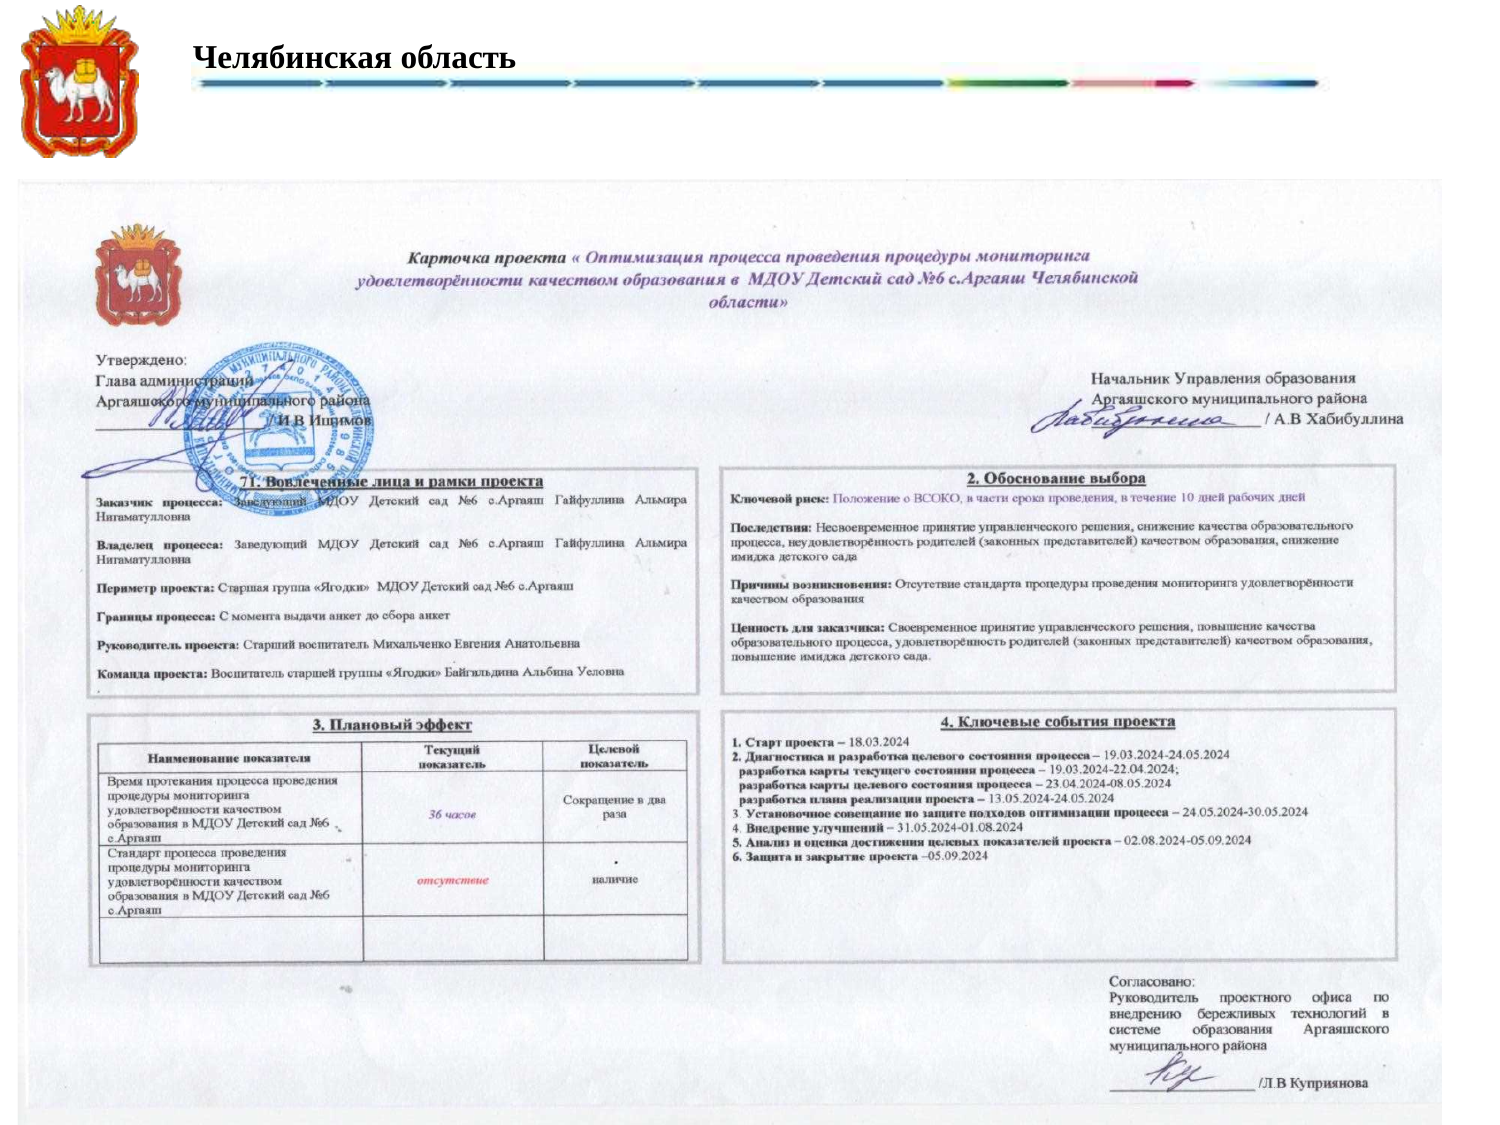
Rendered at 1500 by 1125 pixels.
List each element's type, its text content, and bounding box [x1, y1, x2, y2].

picture [20, 5, 139, 158]
picture [1203, 62, 1330, 94]
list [256, 0, 1203, 1125]
picture [191, 62, 256, 94]
picture [19, 180, 256, 1125]
picture [1203, 180, 1440, 1125]
text_box Челябинская область [190, 33, 256, 76]
